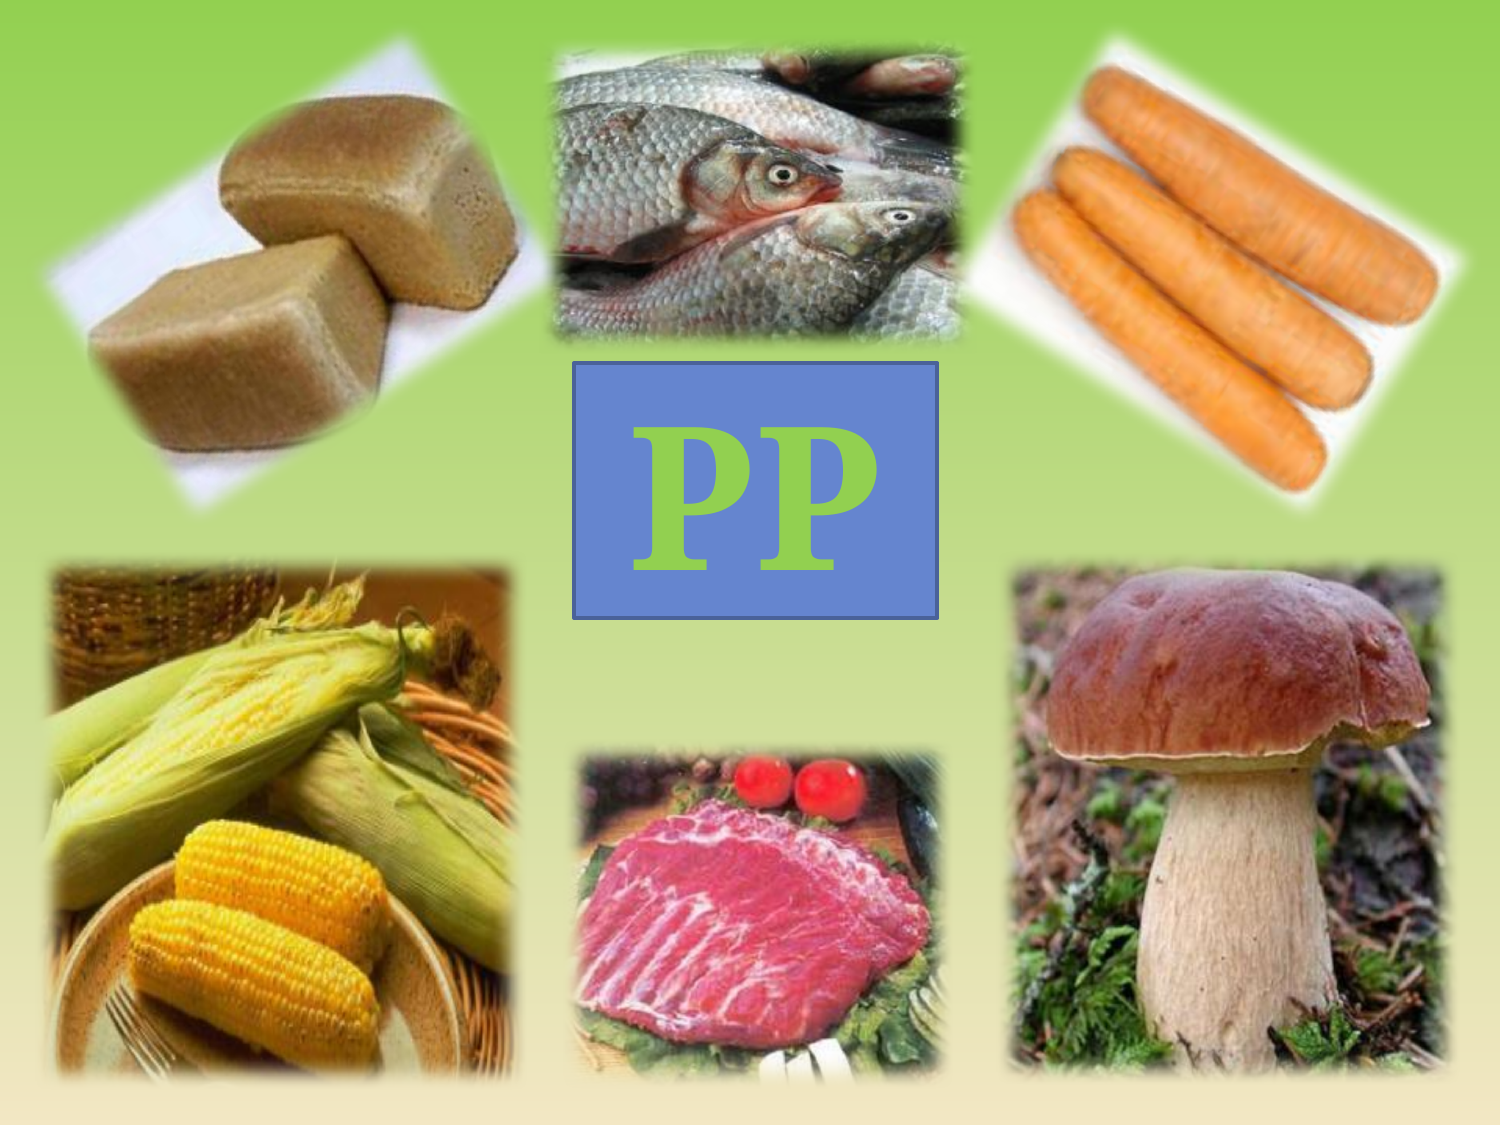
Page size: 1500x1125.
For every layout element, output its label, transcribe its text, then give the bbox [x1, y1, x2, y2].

text_box РР [572, 398, 939, 620]
picture [34, 550, 528, 1091]
picture [58, 34, 1450, 507]
picture [562, 738, 954, 1091]
picture [995, 550, 1460, 1085]
